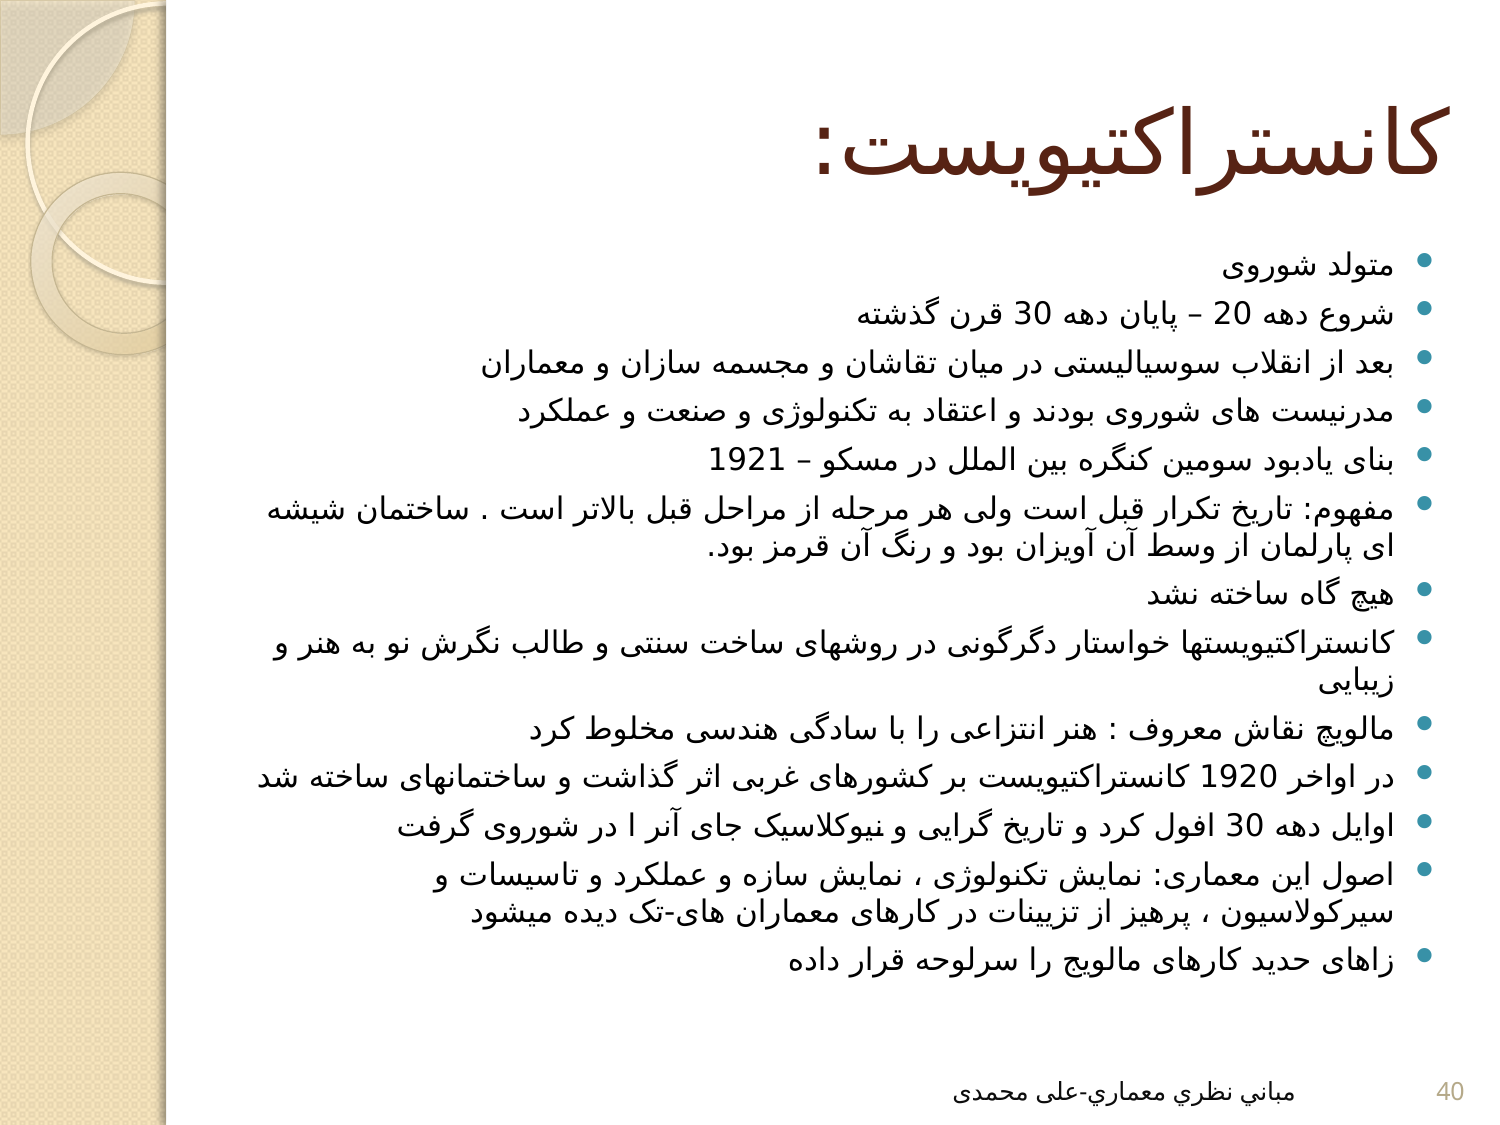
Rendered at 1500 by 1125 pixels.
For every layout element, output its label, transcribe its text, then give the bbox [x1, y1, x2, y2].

list متولد شوروی شروع دهه 20 – پایان دهه 30 قرن گذشته بعد از انقلاب سوسیالیستی در میان تقاشان و مجسمه سازان و معماران مدرنیست های شوروی بودند و اعتقاد به تکنولوژی و صنعت و عملکرد بنای یادبود سومین کنگره بین الملل در مسکو – 1921 مفهوم: تاریخ تکرار قبل است ولی هر مرحله از مراحل قبل بالاتر است . ساختمان شیشه ای پارلمان از وسط آن آویزان بود و رنگ آن قرمز بود. هیچ گاه ساخته نشد کانستراکتیویستها خواستار دگرگونی در روشهای ساخت سنتی و طالب نگرش نو به هنر و زیبایی مالویچ نقاش معروف : هنر انتزاعی را با سادگی هندسی مخلوط کرد در اواخر 1920 کانستراکتیویست بر کشورهای غربی اثر گذاشت و ساختمانهای ساخته شد اوایل دهه 30 افول کرد و تاریخ گرایی و نیوکلاسیک جای آنر ا در شوروی گرفت اصول این معماری: نمایش تکنولوژی ، نمایش سازه و عملکرد و تاسیسات و سیرکولاسیون ، پرهیز از تزیینات در کارهای معماران های-تک دیده میشود زاهای حدید کارهای مالویج را سرلوحه قرار داده [235, 237, 1466, 1025]
footer مباني نظري معماري-علی محمدی [937, 1034, 1413, 1113]
slide_number 40 [1413, 1034, 1488, 1113]
title کانستراکتیویست: [235, 45, 1466, 233]
